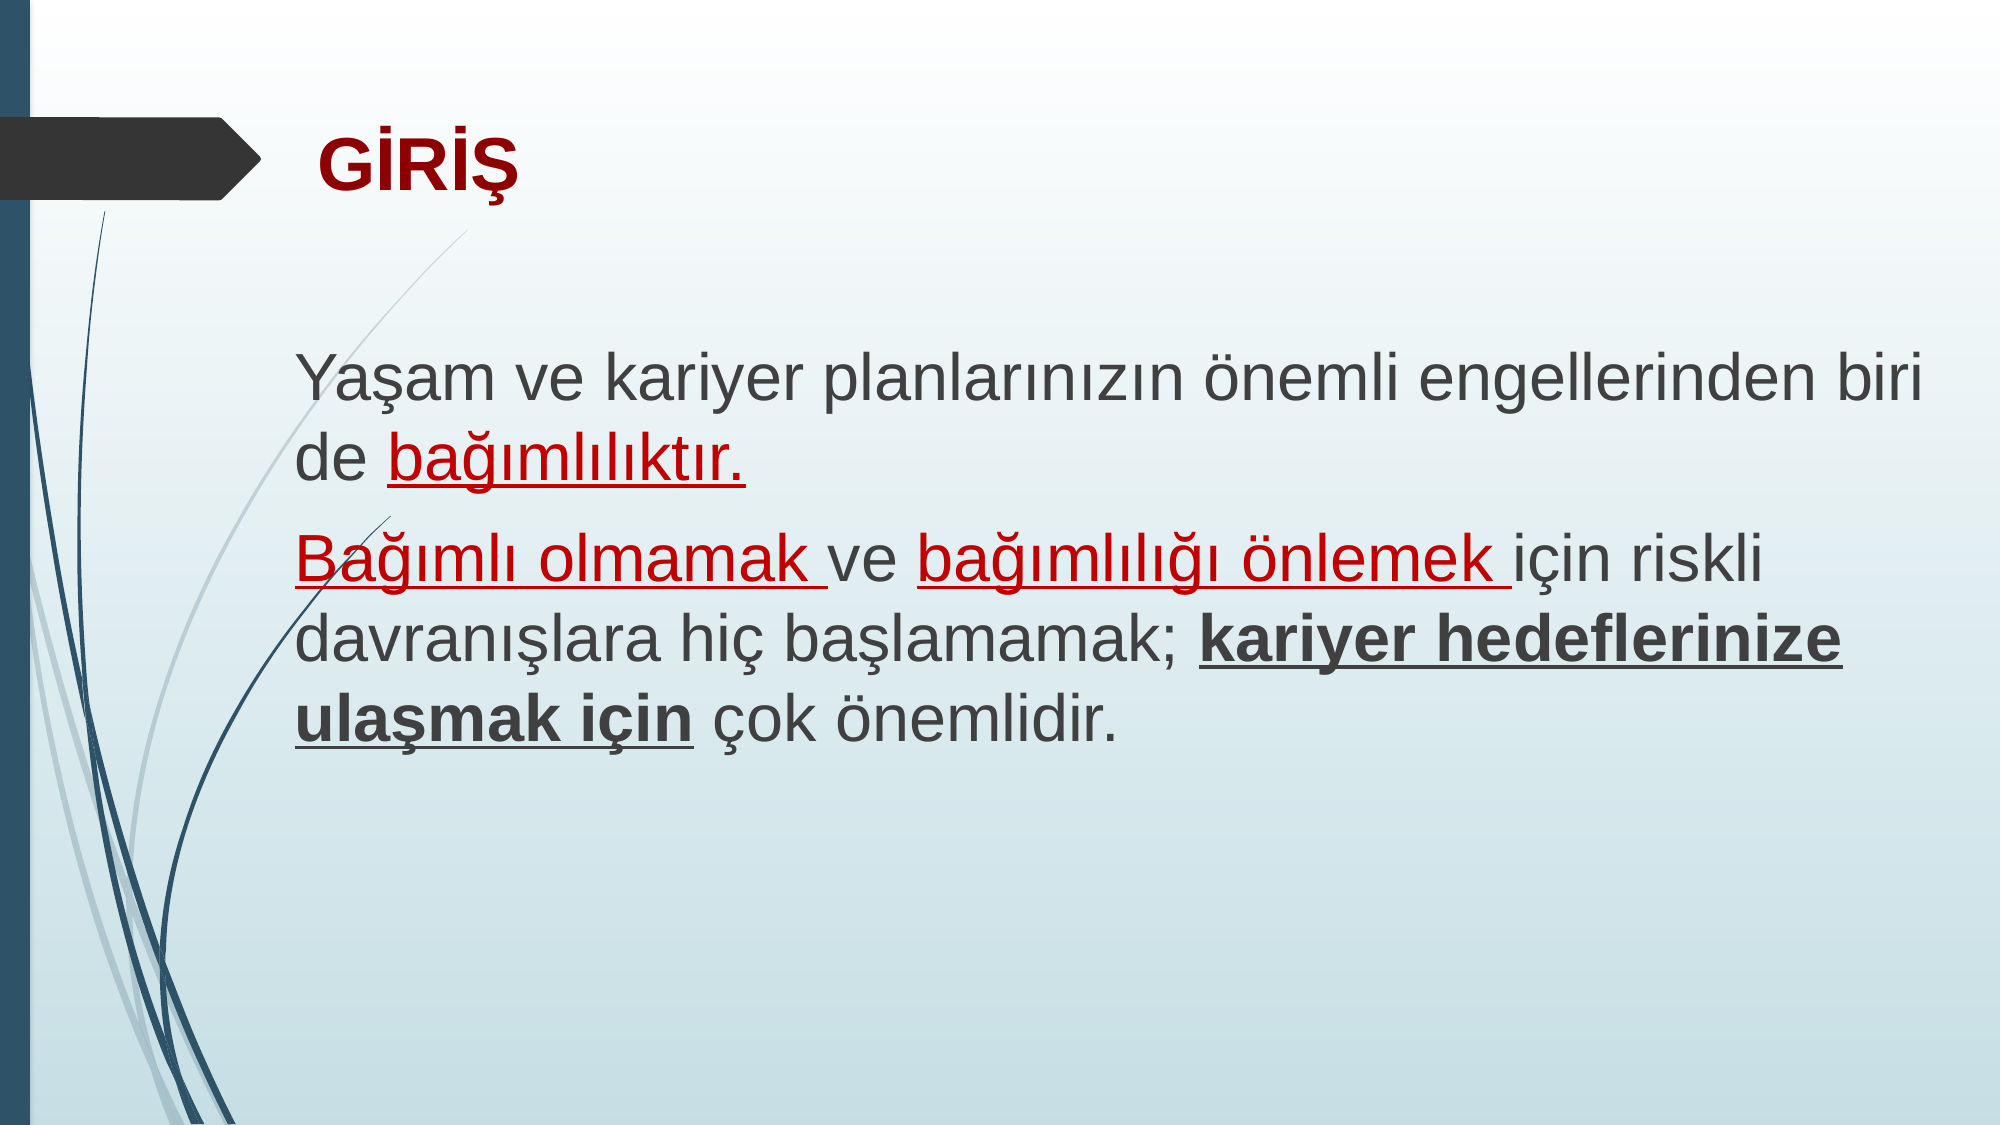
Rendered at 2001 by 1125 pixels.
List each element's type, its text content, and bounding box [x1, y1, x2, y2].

title GİRİŞ [302, 107, 1907, 221]
list Yaşam ve kariyer planlarınızın önemli engellerinden biri de bağımlılıktır. Bağımlı olmamak ve bağımlılığı önlemek için riskli davranışlara hiç başlamamak; kariyer hedeflerinize ulaşmak için çok önemlidir. [279, 326, 1942, 896]
